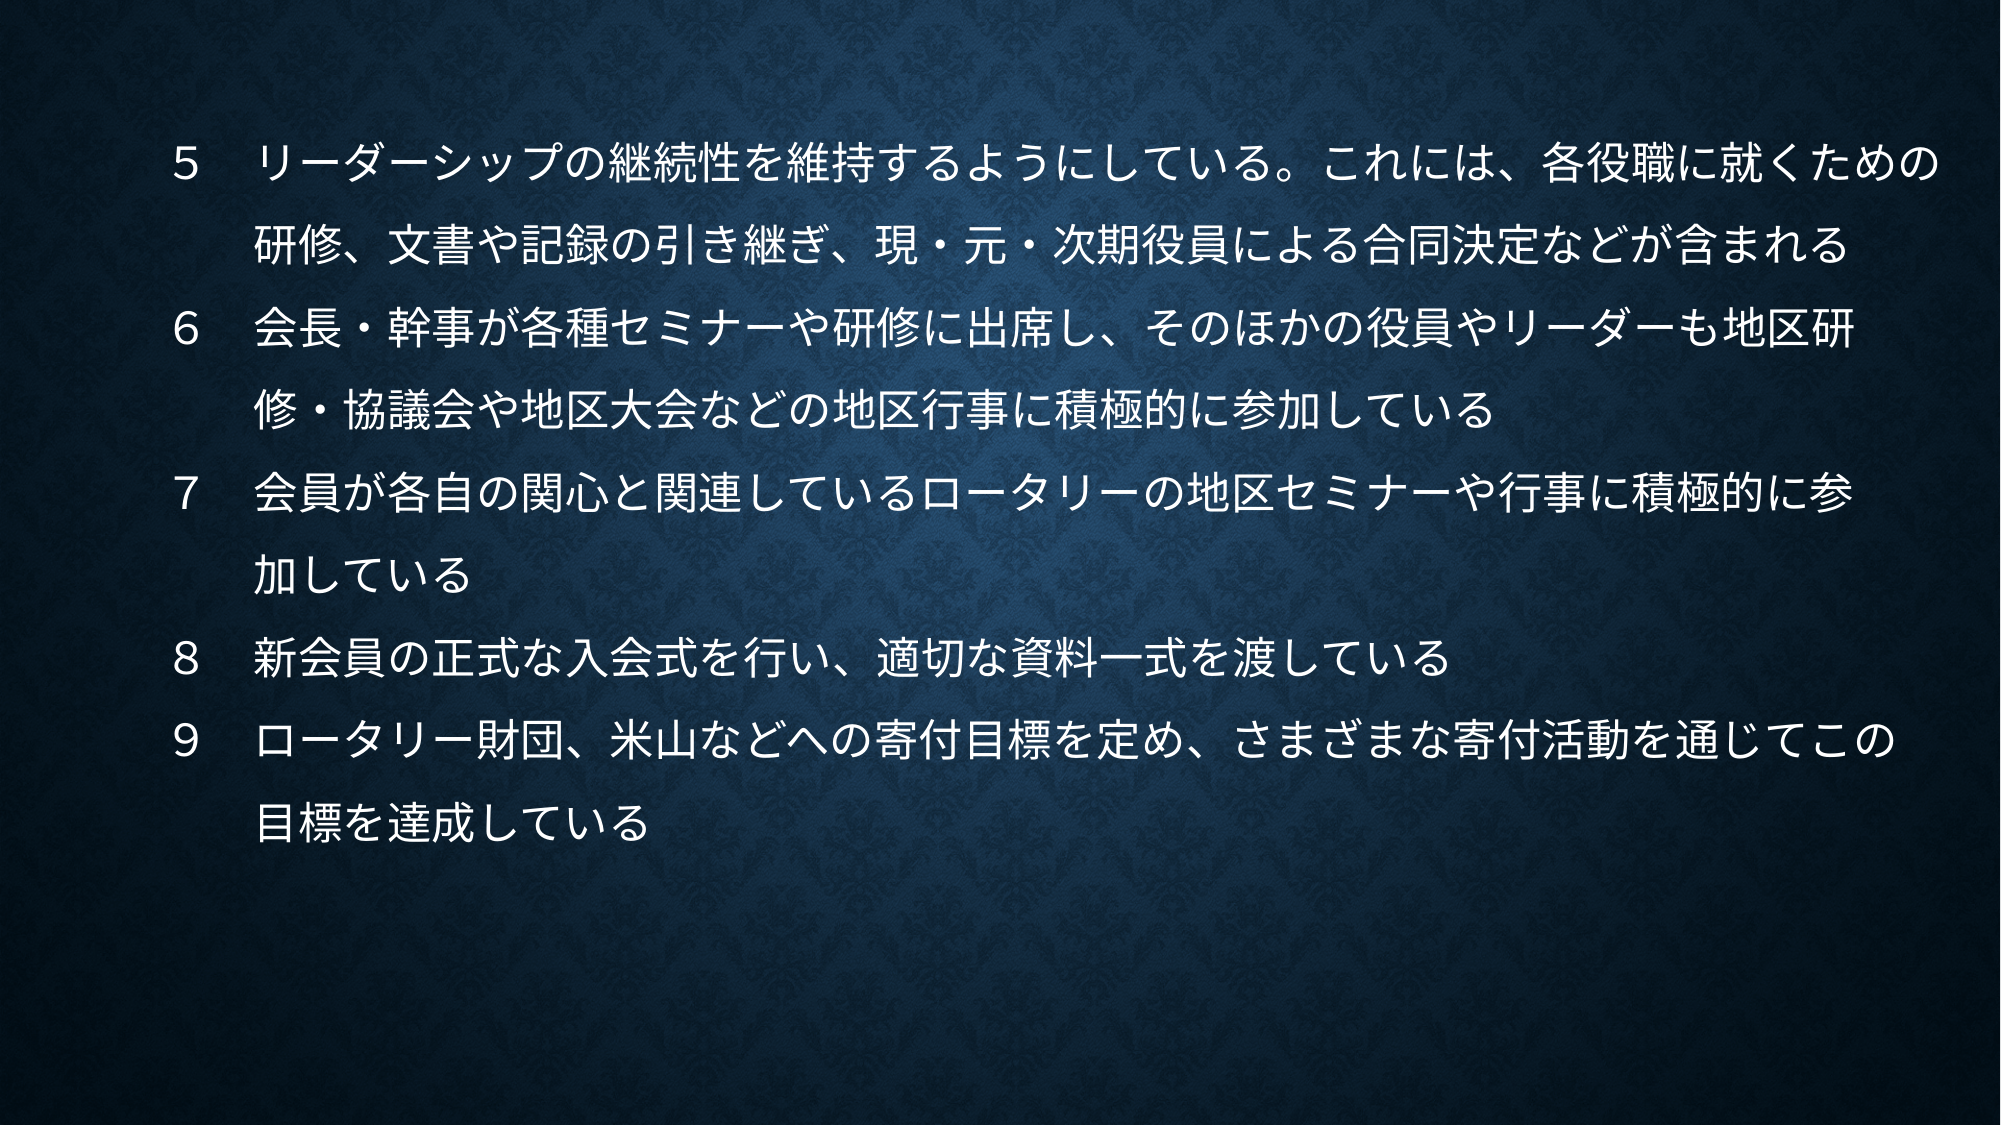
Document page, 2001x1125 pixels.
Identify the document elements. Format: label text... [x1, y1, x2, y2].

list ５ リーダーシップの継続性を維持するようにしている。これには、各役職に就くための 研修、文書や記録の引き継ぎ、現・元・次期役員による合同決定などが含まれる ６ 会長・幹事が各種セミナーや研修に出席し、そのほかの役員やリーダーも地区研 修・協議会や地区大会などの地区行事に積極的に参加している ７ 会員が各自の関心と関連しているロータリーの地区セミナーや行事に積極的に参 加している ８ 新会員の正式な入会式を行い、適切な資料一式を渡している ９ ロータリー財団、米山などへの寄付目標を定め、さまざまな寄付活動を通じてこの 目標を達成している [149, 116, 1966, 1079]
